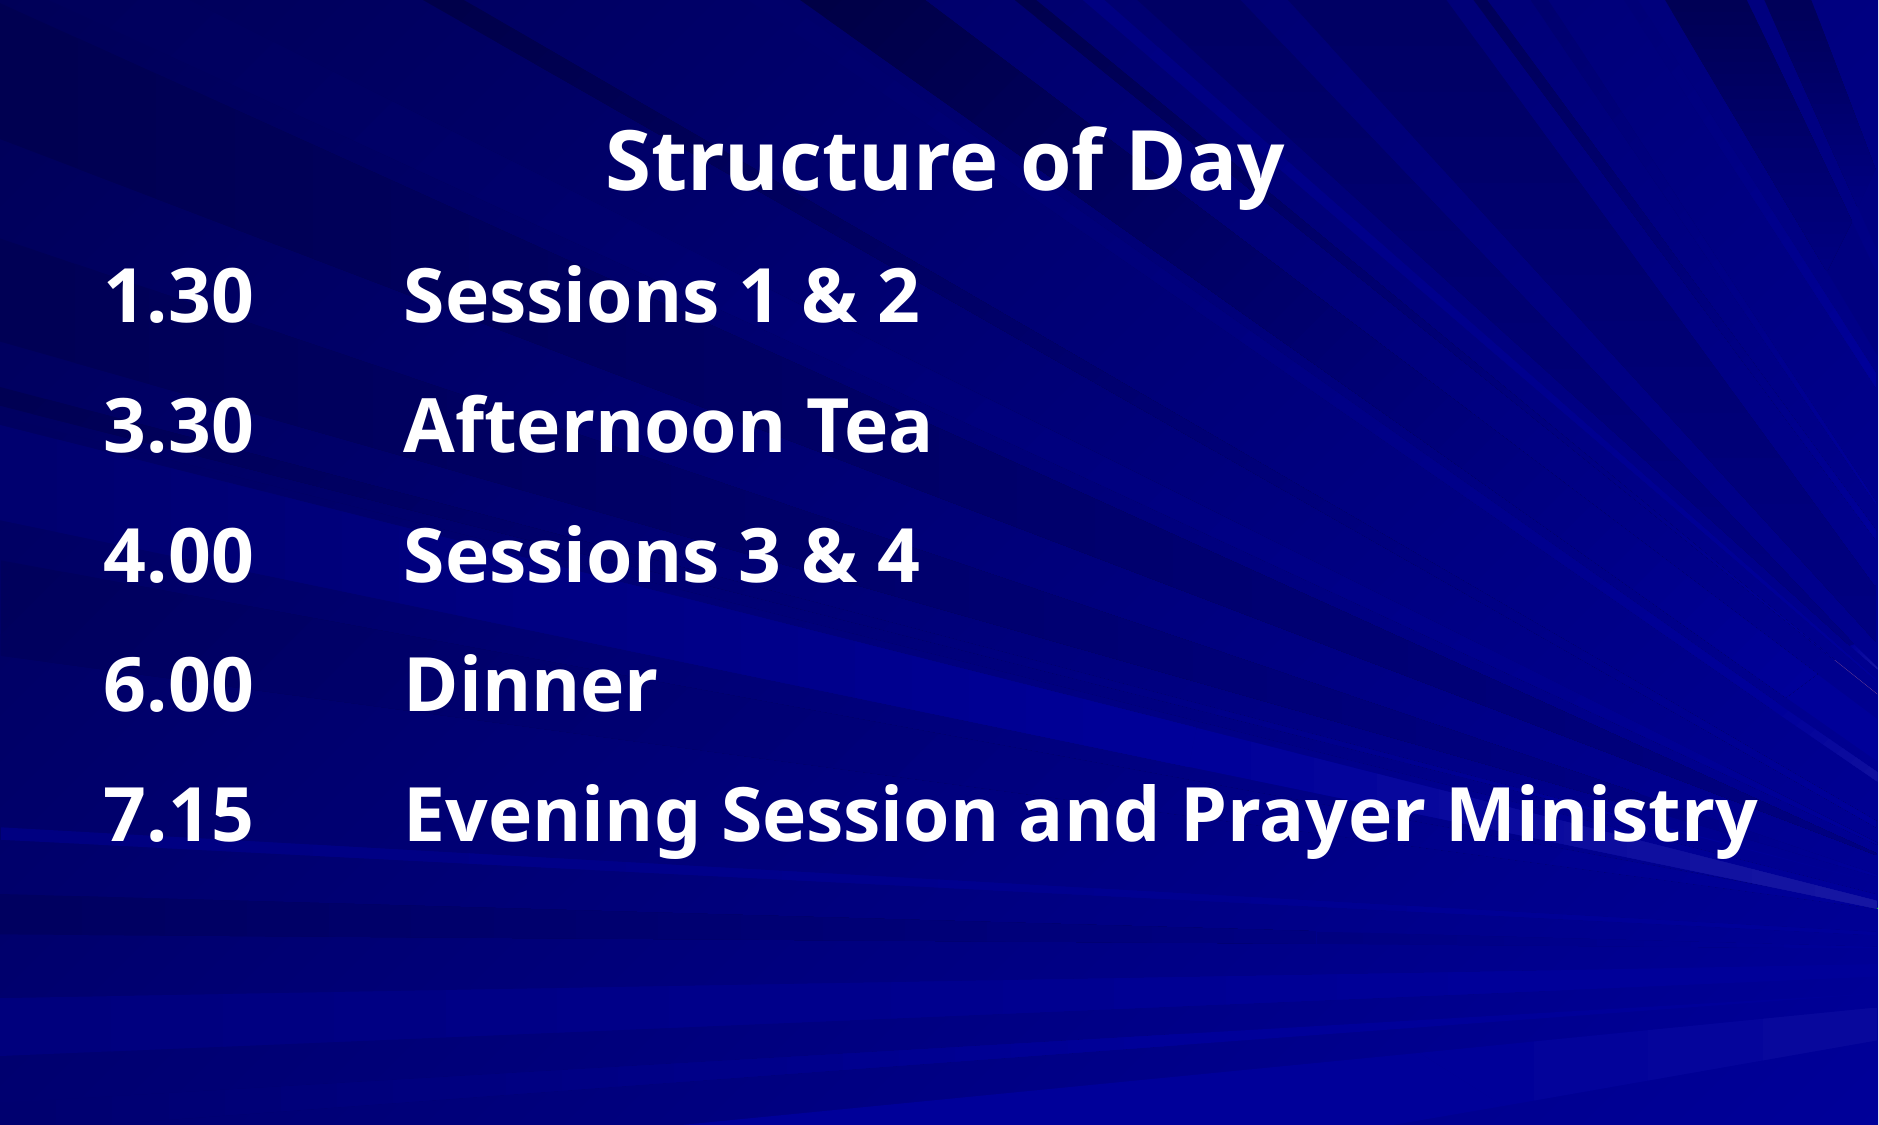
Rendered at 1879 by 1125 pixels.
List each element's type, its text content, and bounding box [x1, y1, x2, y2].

text_box Structure of Day 1.30 Sessions 1 & 2 3.30 Afternoon Tea 4.00 Sessions 3 & 4 6.00 Dinner 7.15 Evening Session and Prayer Ministry [88, 99, 1802, 935]
